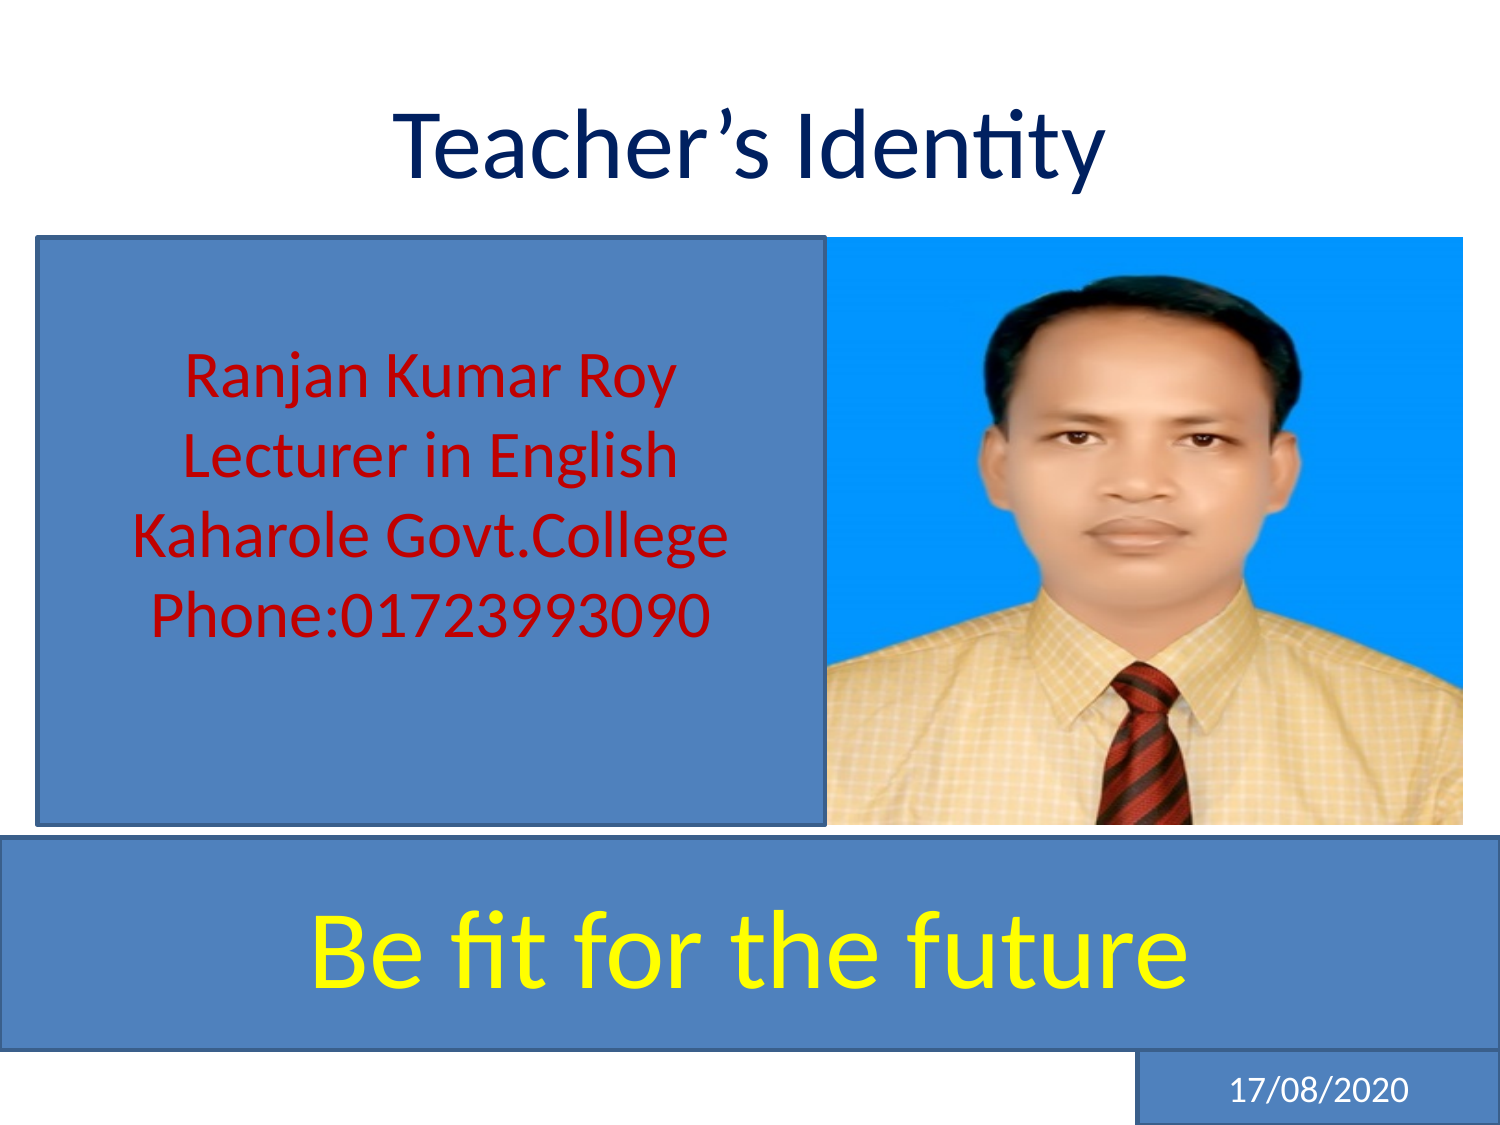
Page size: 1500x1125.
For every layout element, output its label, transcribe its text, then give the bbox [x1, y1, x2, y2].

text_box Ranjan Kumar Roy Lecturer in English Kaharole Govt.College Phone:01723993090 [35, 235, 813, 827]
title Teacher’s Identity [75, 45, 1425, 233]
text_box 17/08/2020 [1135, 1048, 1500, 1125]
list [812, 237, 1463, 826]
text_box Be fit for the future [0, 835, 1500, 1052]
